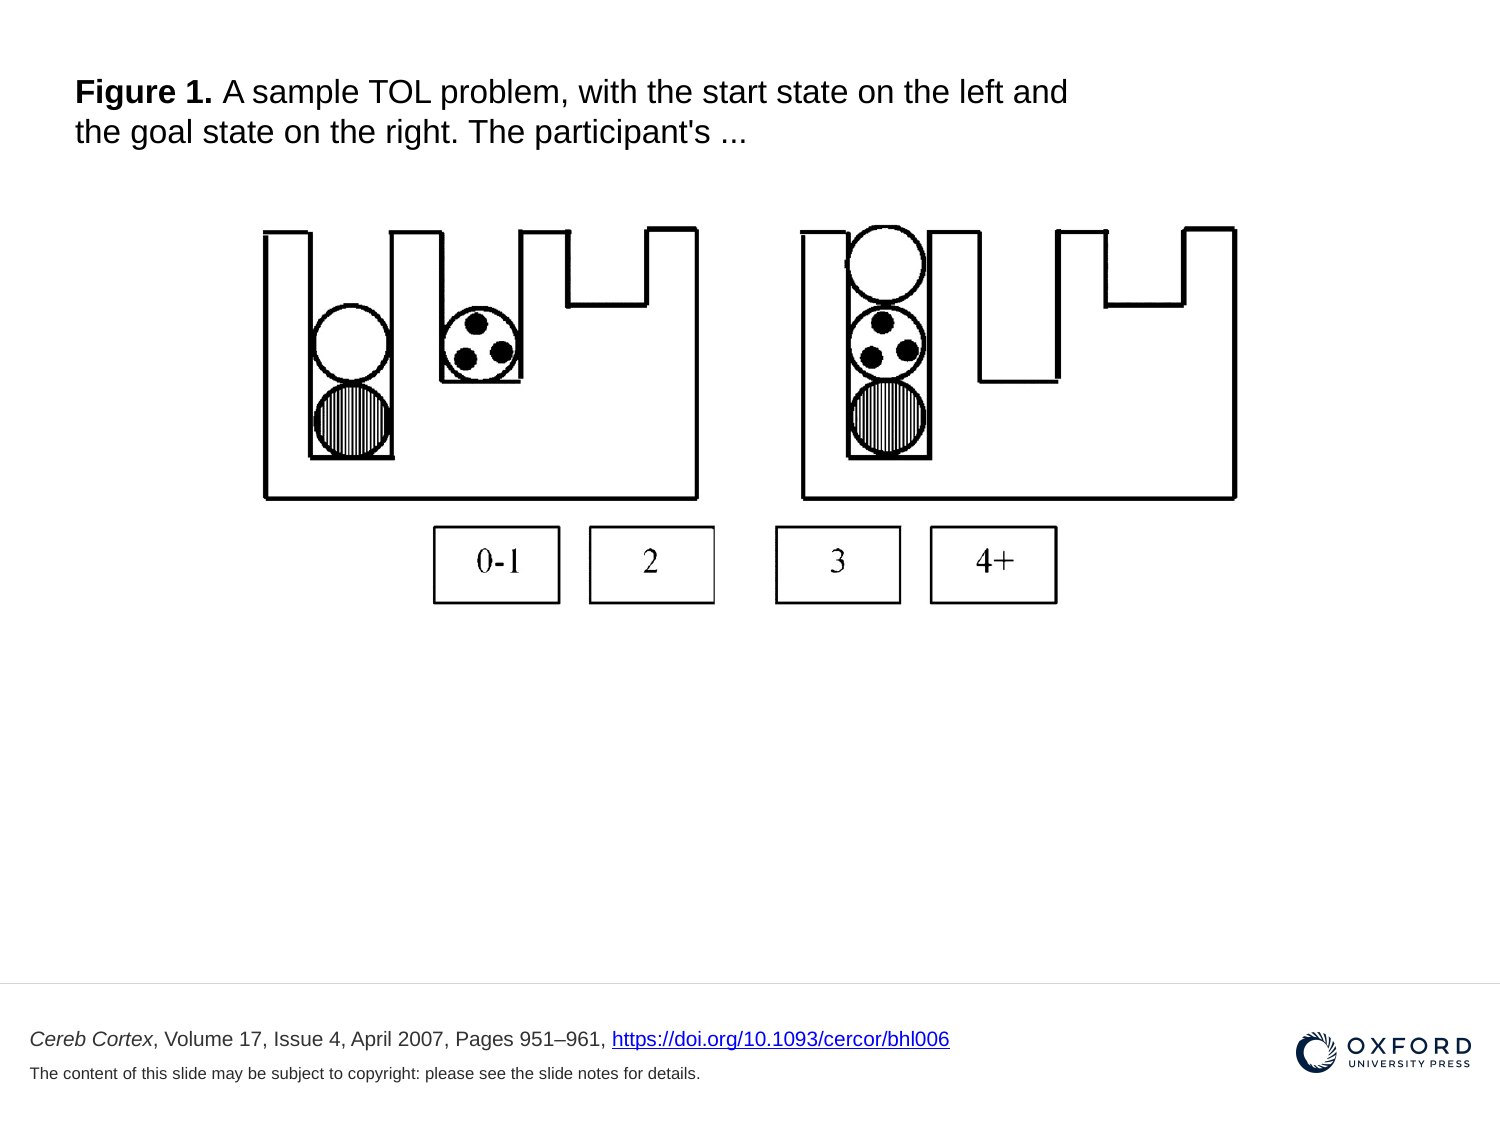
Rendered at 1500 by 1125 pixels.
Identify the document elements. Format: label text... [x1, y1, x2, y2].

picture [1296, 1032, 1471, 1073]
picture [262, 224, 1238, 605]
title Figure 1. A sample TOL problem, with the start state on the left and the goal state on the right. The participant's ... [75, 69, 1078, 171]
footer Cereb Cortex, Volume 17, Issue 4, April 2007, Pages 951–961, https://doi.org/10.1093/cercor/bhl006 The content of this slide may be subject to copyright: please see the slide notes for details. [0, 983, 1260, 1125]
